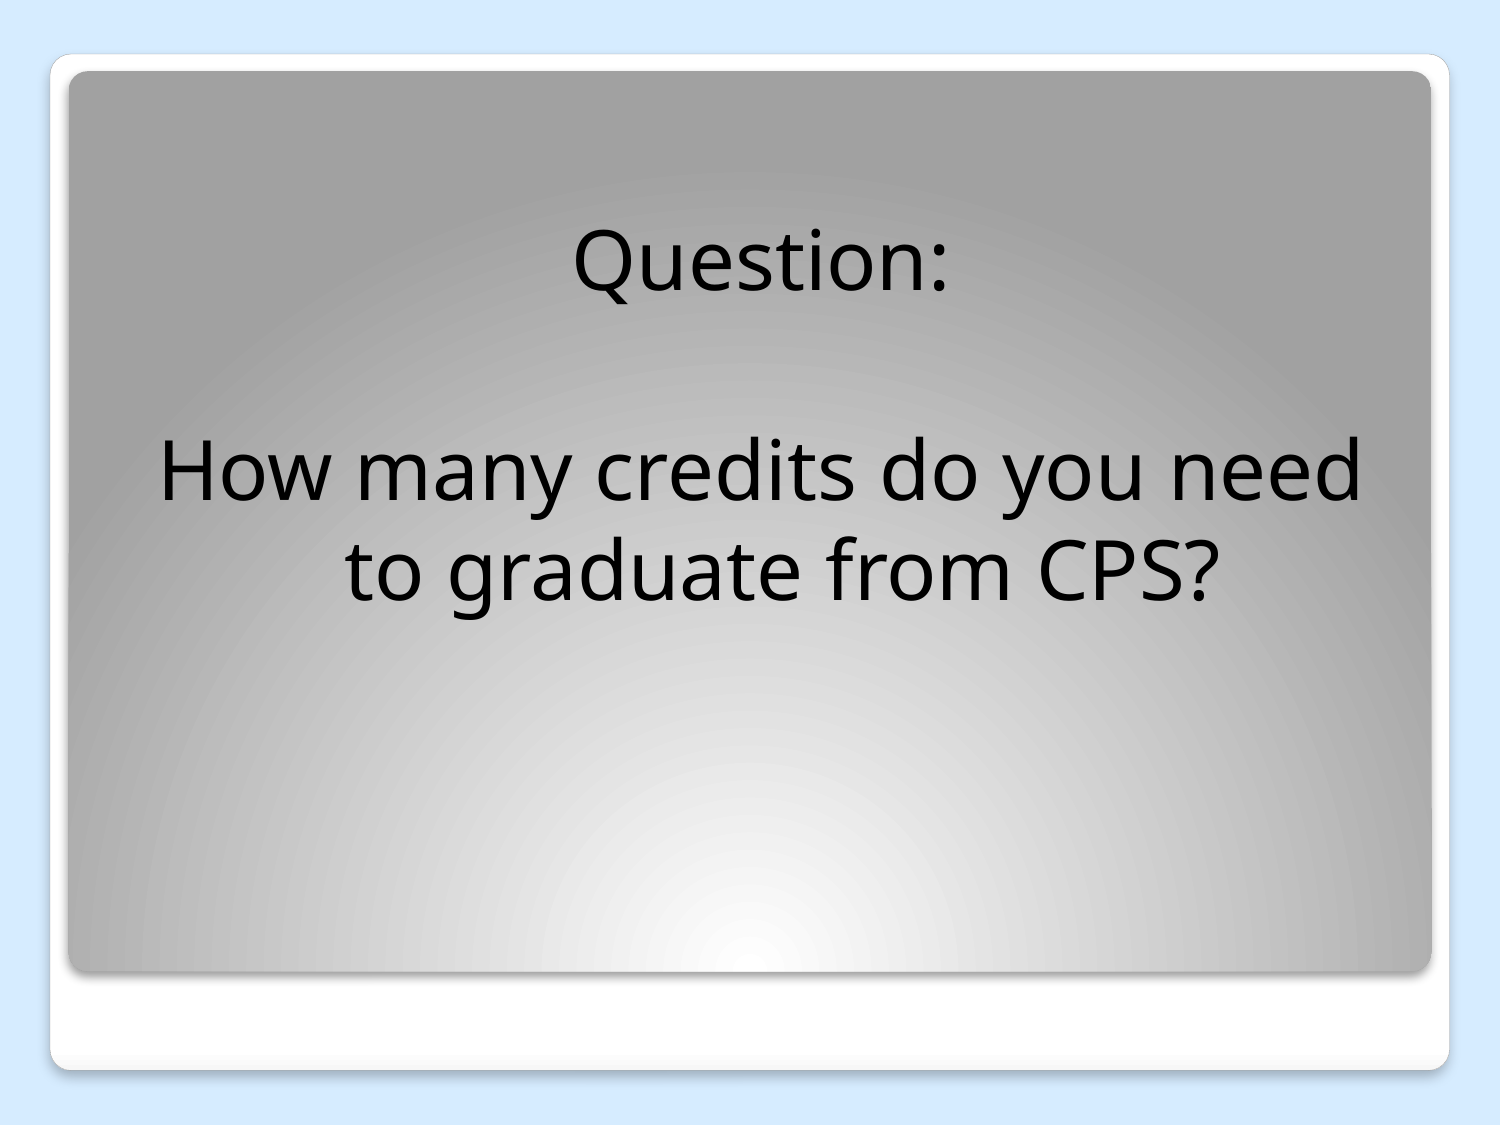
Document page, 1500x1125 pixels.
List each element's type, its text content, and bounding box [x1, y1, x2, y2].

list Question: How many credits do you need to graduate from CPS? [82, 86, 1425, 774]
